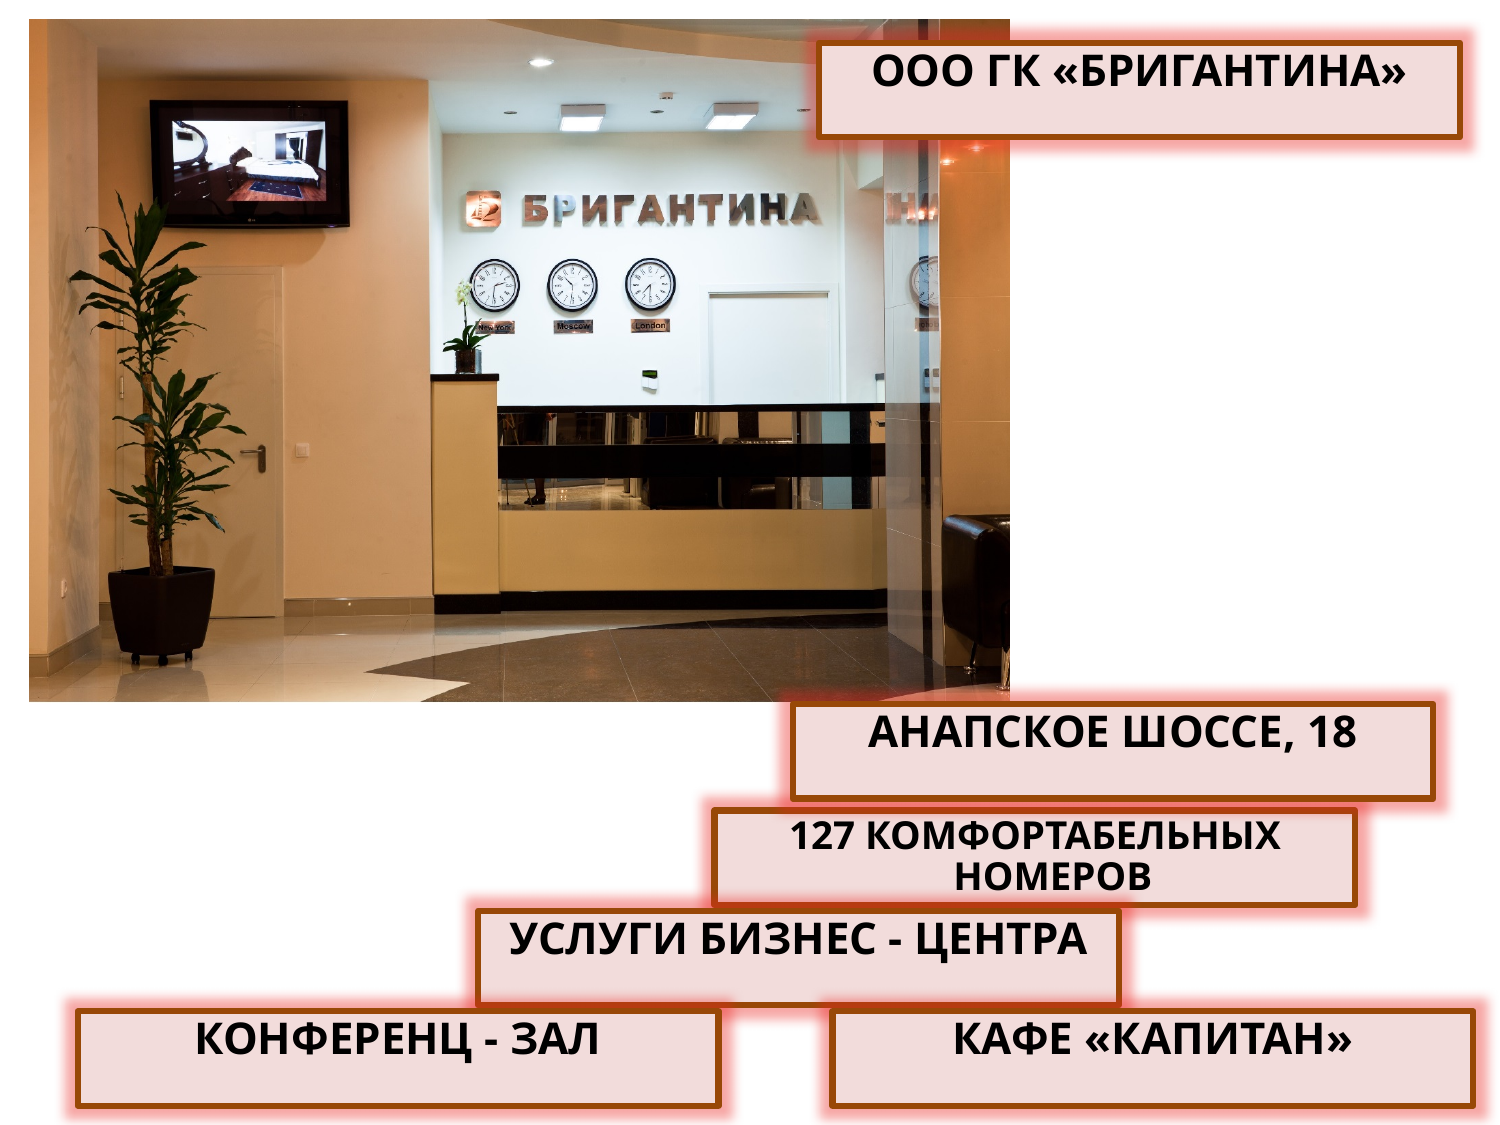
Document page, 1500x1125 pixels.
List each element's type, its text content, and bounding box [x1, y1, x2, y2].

text_box Кафе «Капитан» [832, 1011, 1474, 1106]
text_box ООО ГК «Бригантина» [1015, 42, 1460, 138]
text_box Анапское шоссе, 18 [792, 704, 1434, 799]
text_box Услуги бизнес - центра [478, 910, 1119, 1006]
text_box Конференц - зал [77, 1011, 719, 1106]
text_box 127 комфортабельных номеров [714, 810, 1356, 905]
picture [29, 18, 1011, 705]
